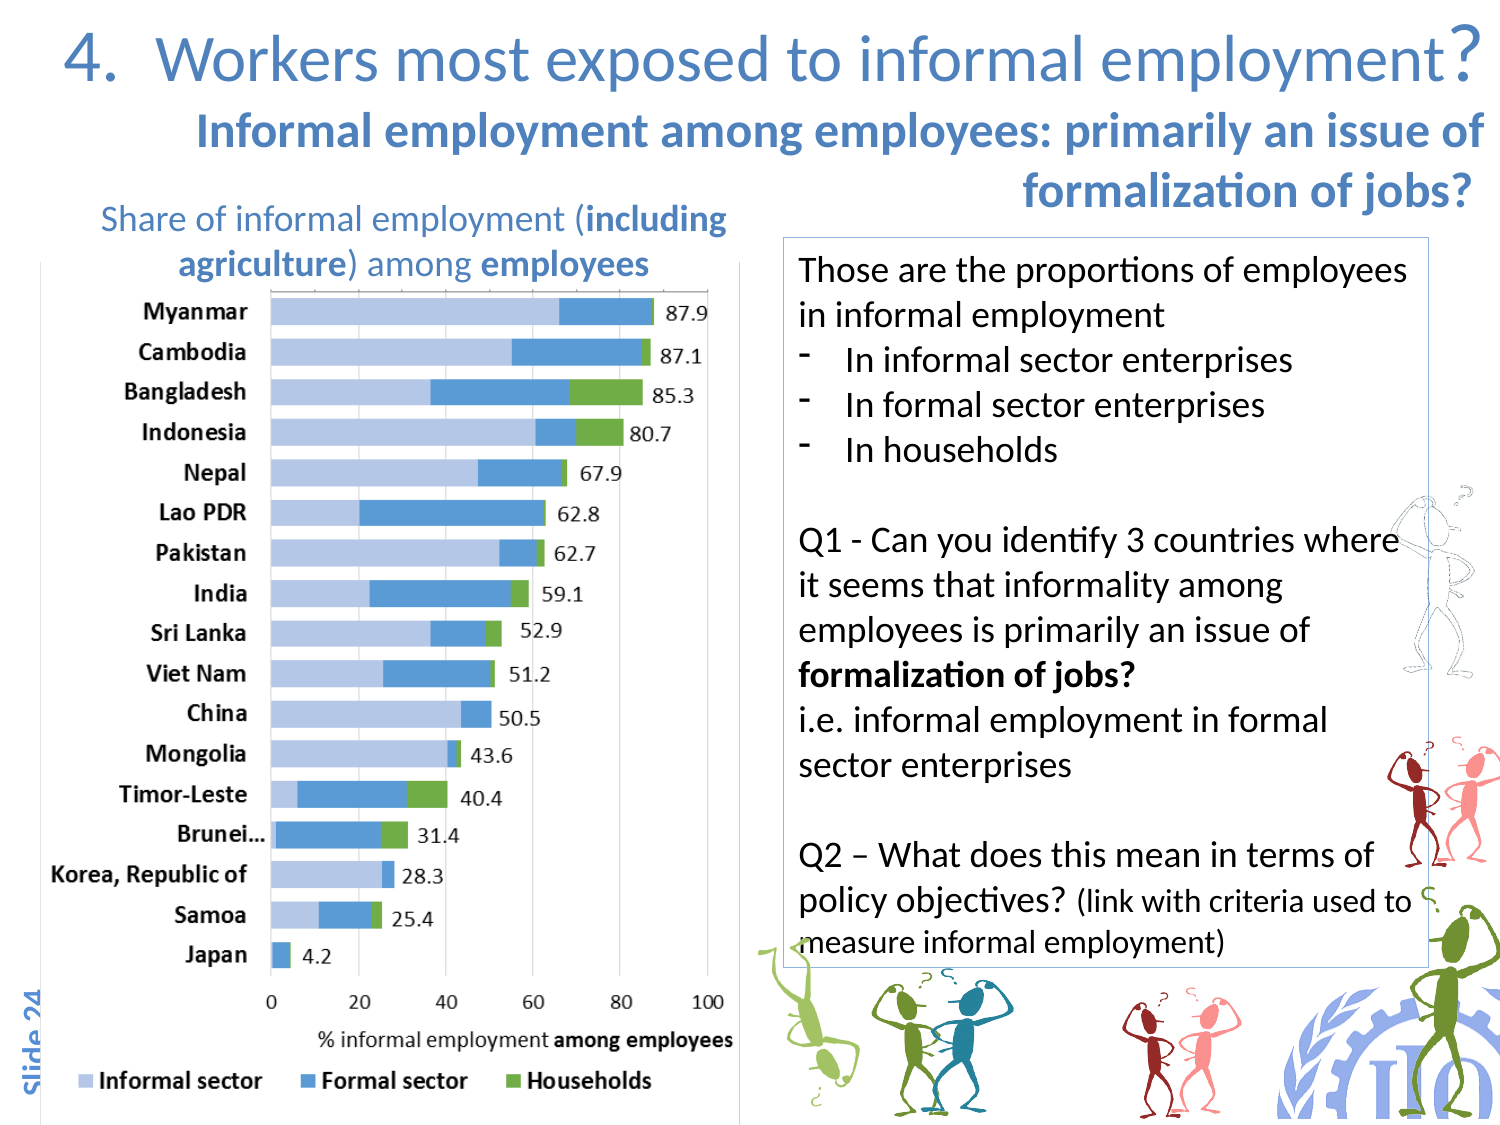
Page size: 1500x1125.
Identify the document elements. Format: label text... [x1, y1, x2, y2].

title 4. Workers most exposed to informal employment? Informal employment among employees: primarily an issue of formalization of jobs? [0, 0, 1500, 232]
text_box Share of informal employment (including agriculture) among employees [38, 186, 789, 292]
picture [1385, 482, 1485, 676]
picture [1387, 736, 1500, 868]
picture [1121, 987, 1242, 1119]
picture [1270, 885, 1500, 1119]
picture [871, 967, 1014, 1118]
picture [774, 937, 853, 1105]
picture [39, 262, 741, 1125]
text_box Those are the proportions of employees in informal employment In informal sector enterprises In formal sector enterprises In households Q1 - Can you identify 3 countries where it seems that informality among employees is primarily an issue of formalization of jobs? i.e. informal employment in formal sector enterprises Q2 – What does this mean in terms of policy objectives? (link with criteria used to measure informal employment) [783, 237, 1429, 968]
